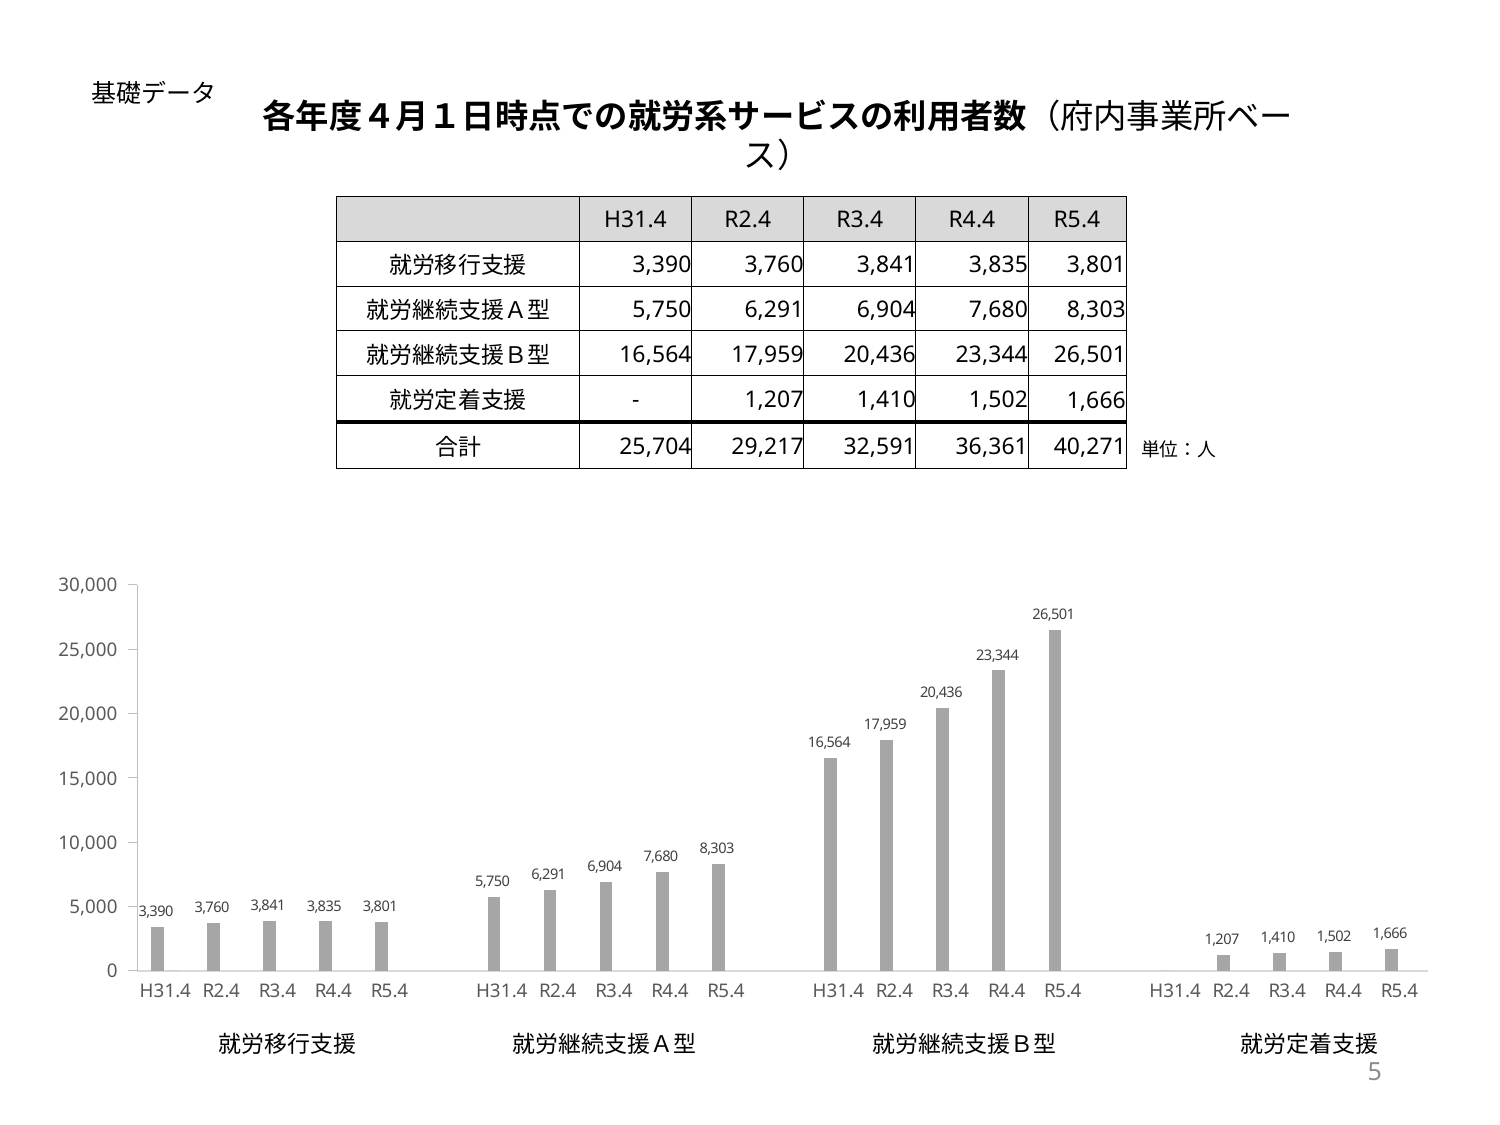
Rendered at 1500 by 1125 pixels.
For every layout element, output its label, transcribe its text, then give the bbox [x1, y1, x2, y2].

text_box 就労移行支援 [149, 1022, 427, 1065]
table_cell 7,680 [916, 287, 1028, 330]
table_cell - [580, 376, 691, 420]
table_cell 26,501 [1029, 331, 1126, 375]
slide_number 5 [1059, 1042, 1397, 1103]
table_cell 3,390 [580, 242, 691, 286]
table_cell 就労定着支援 [337, 376, 579, 420]
table_cell 1,502 [916, 376, 1028, 420]
table_cell 32,591 [804, 424, 915, 468]
table_cell 合計 [337, 424, 579, 468]
table_cell 1,410 [804, 376, 915, 420]
table_cell 40,271 [1029, 424, 1126, 468]
table_cell 3,801 [1029, 242, 1126, 286]
table_cell 1,207 [692, 376, 803, 420]
text_box 就労継続支援Ｂ型 [825, 1022, 1103, 1065]
table_cell 就労継続支援Ｂ型 [337, 331, 579, 375]
table_cell 5,750 [580, 287, 691, 330]
text_box 基礎データ [76, 69, 288, 115]
table_cell 6,291 [692, 287, 803, 330]
table_cell 3,760 [692, 242, 803, 286]
table_header [337, 197, 579, 241]
table_cell 3,835 [916, 242, 1028, 286]
table_cell 6,904 [804, 287, 915, 330]
text_box 就労定着支援 [1170, 1022, 1448, 1065]
table_cell 29,217 [692, 424, 803, 468]
table_cell 3,841 [804, 242, 915, 286]
text_box 各年度４月１日時点での就労系サービスの利用者数（府内事業所ベース） [228, 87, 1326, 182]
chart [29, 562, 1457, 1013]
table_cell 36,361 [916, 424, 1028, 468]
table_cell 8,303 [1029, 287, 1126, 330]
table_cell 16,564 [580, 331, 691, 375]
table_cell 20,436 [804, 331, 915, 375]
text_box 就労継続支援Ａ型 [465, 1022, 743, 1065]
table_cell 就労移行支援 [337, 242, 579, 286]
table_cell 1,666 [1029, 376, 1126, 420]
table_header R3.4 [804, 197, 915, 241]
table_cell 17,959 [692, 331, 803, 375]
table_header R4.4 [916, 197, 1028, 241]
table_header H31.4 [580, 197, 691, 241]
text_box 単位：人 [1127, 430, 1353, 469]
table_header R5.4 [1029, 197, 1126, 241]
table_cell 25,704 [580, 424, 691, 468]
table_cell 就労継続支援Ａ型 [337, 287, 579, 330]
table_cell 23,344 [916, 331, 1028, 375]
table_header R2.4 [692, 197, 803, 241]
